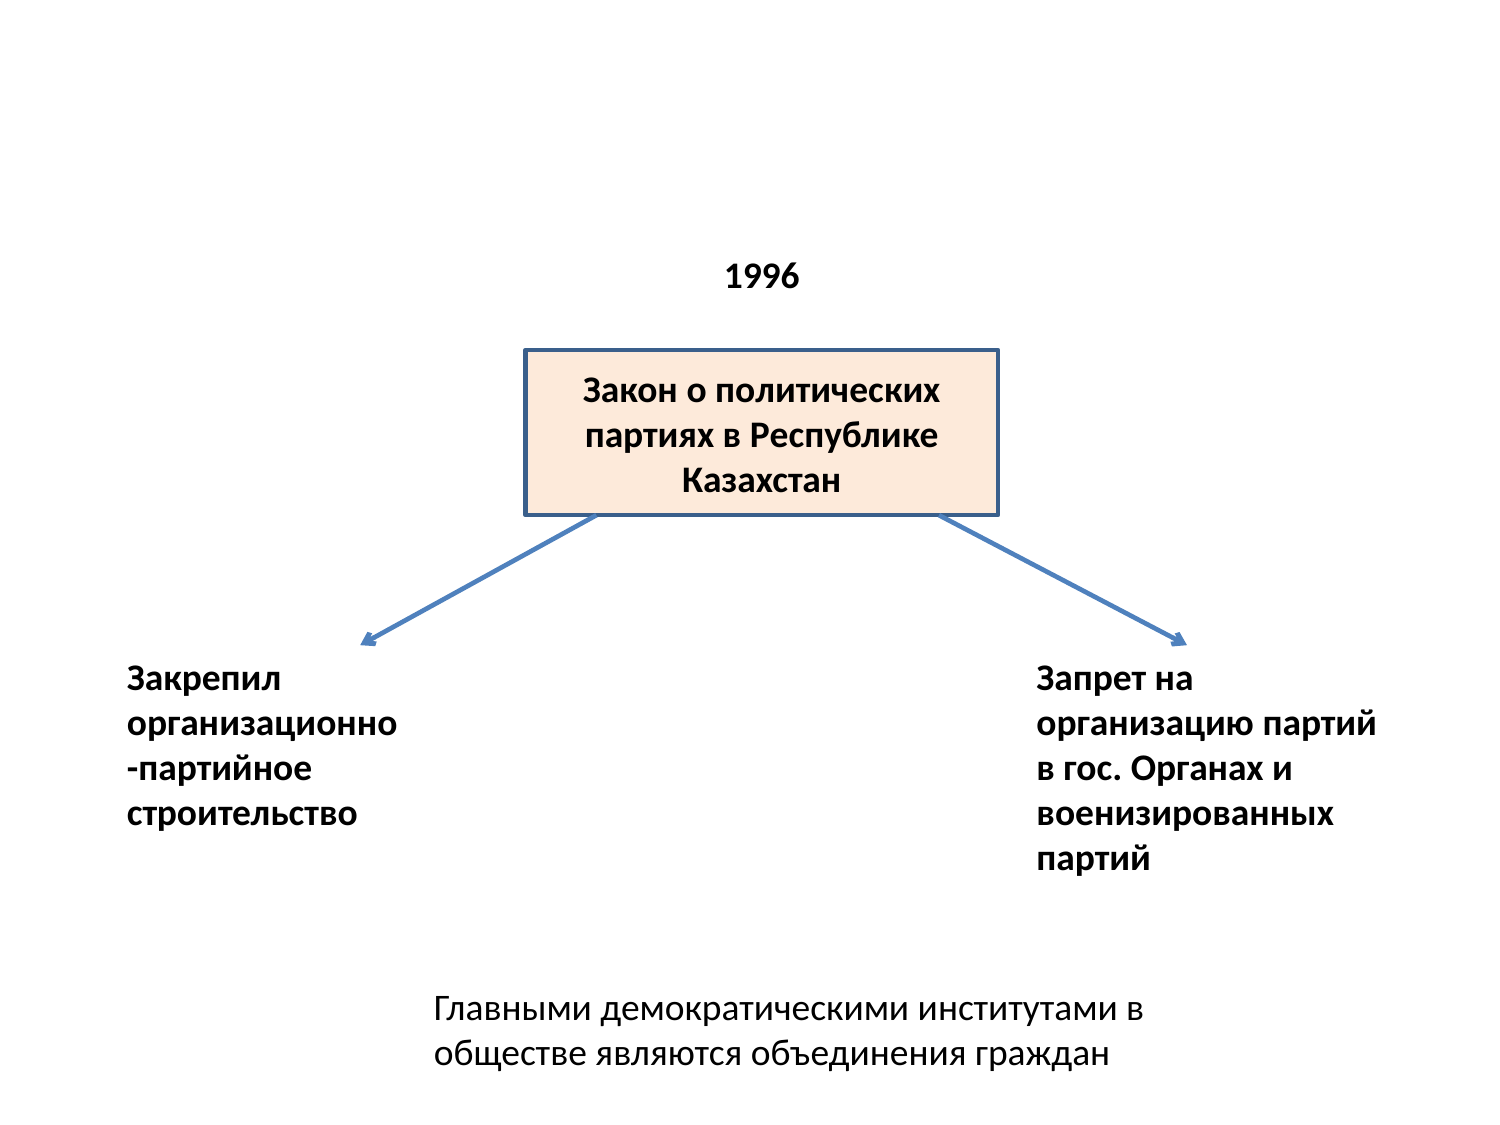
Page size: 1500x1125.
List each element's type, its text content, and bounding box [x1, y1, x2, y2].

text_box Закрепил организационно-партийное строительство [112, 645, 420, 840]
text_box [359, 514, 597, 646]
text_box Закон о политических партиях в Республике Казахстан [523, 348, 1000, 517]
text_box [938, 514, 1188, 646]
text_box Запрет на организацию партий в гос. Органах и военизированных партий [1021, 645, 1400, 885]
text_box Главными демократическими институтами в обществе являются объединения граждан [419, 975, 1211, 1081]
text_box 1996 [590, 243, 934, 304]
